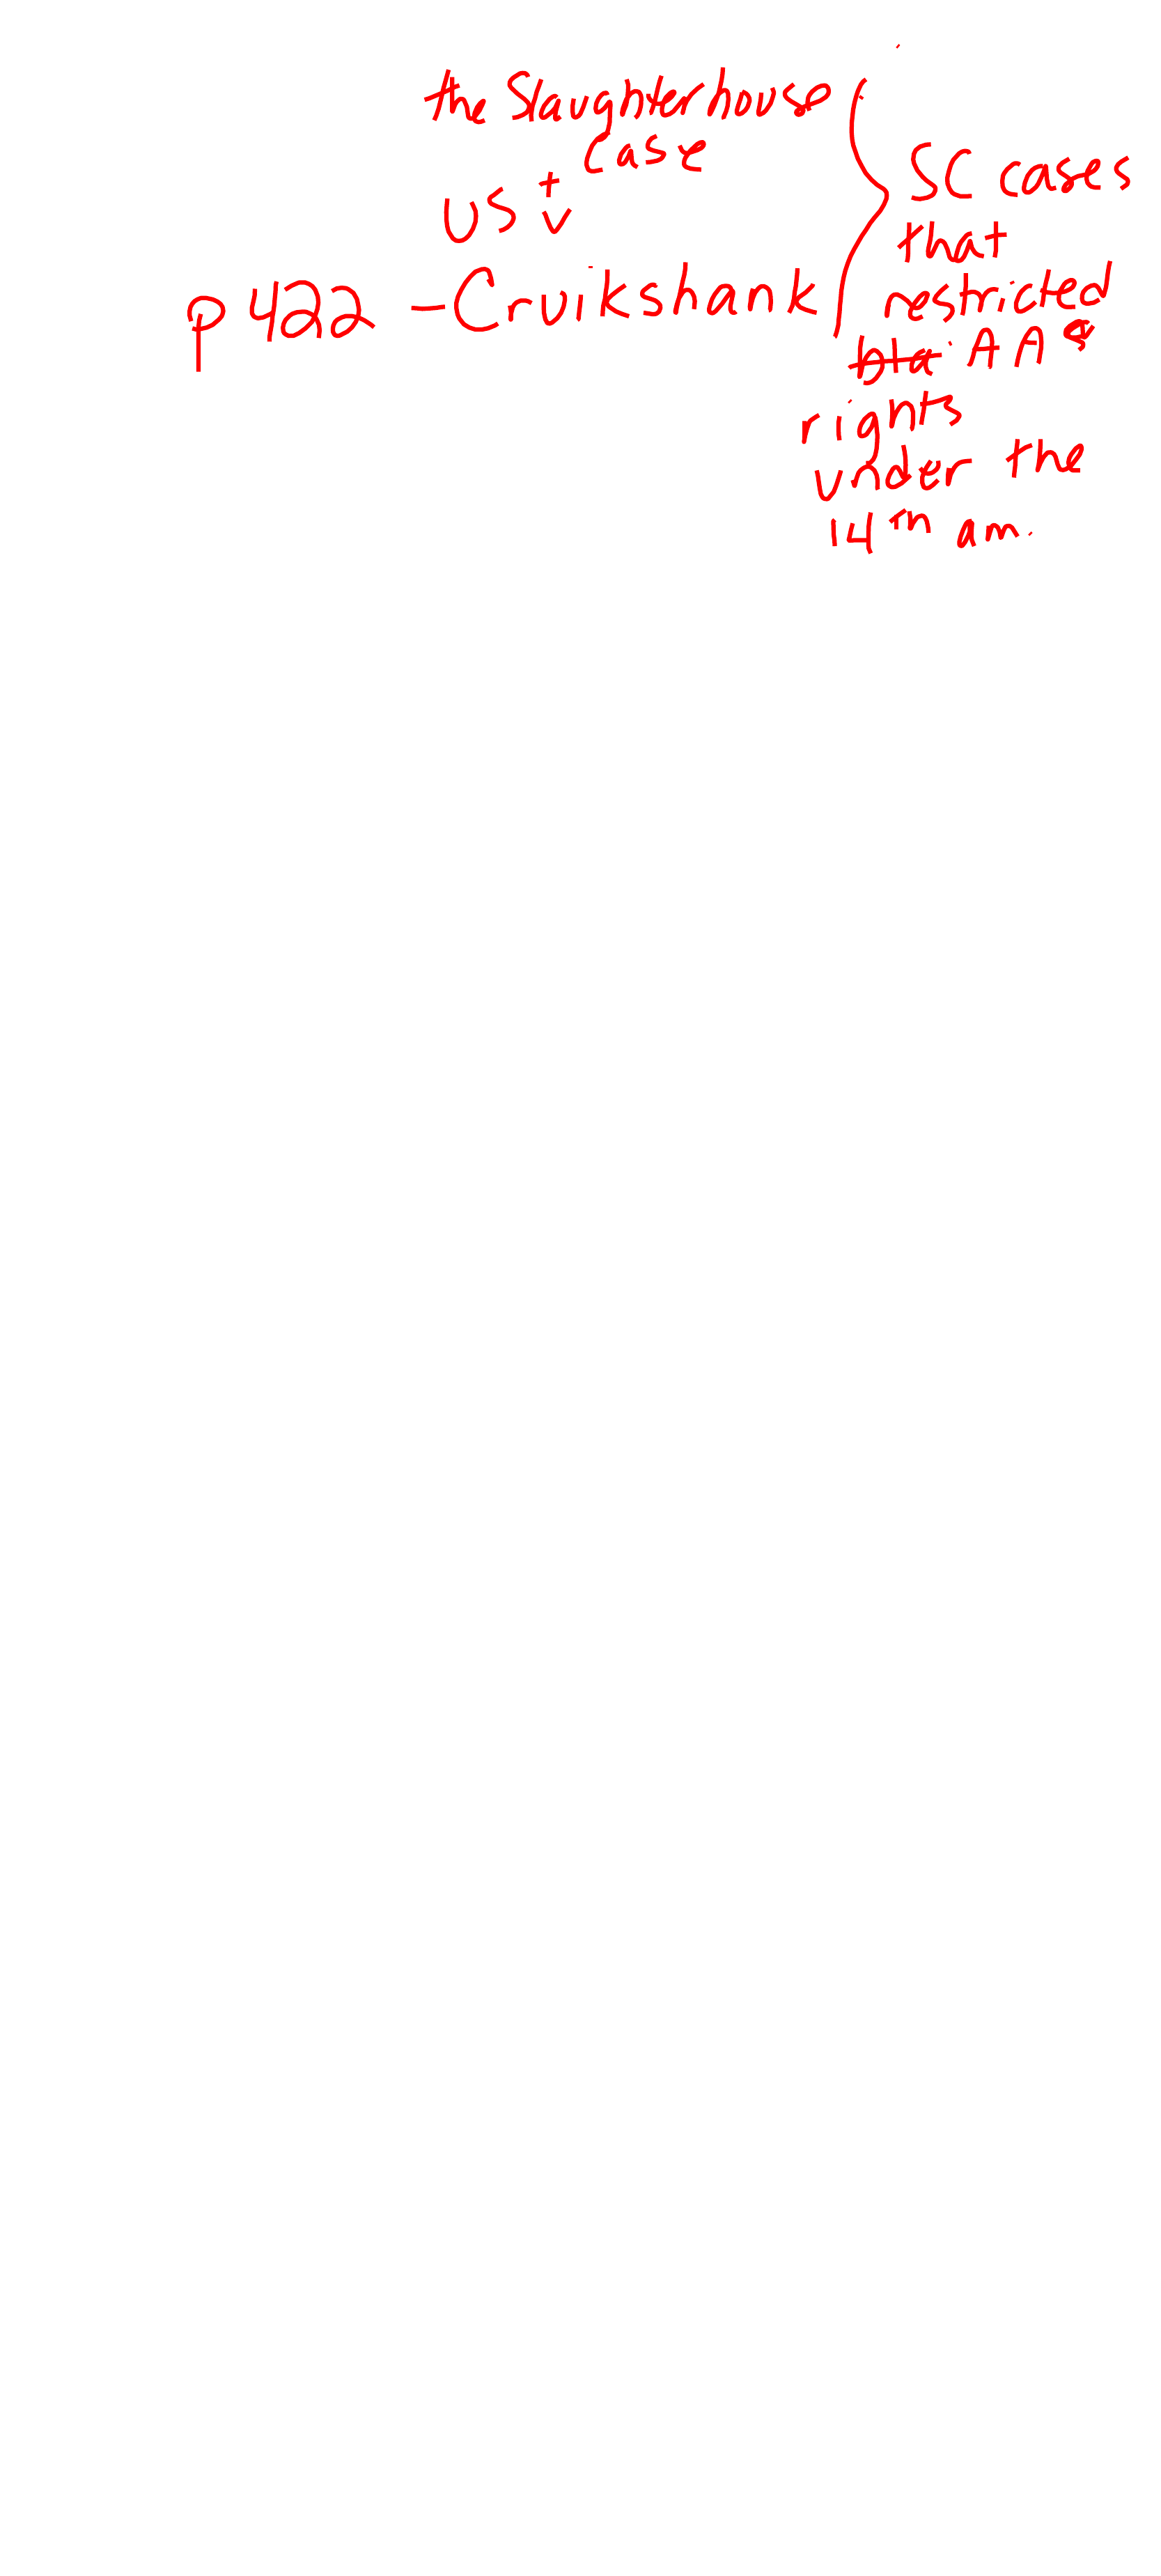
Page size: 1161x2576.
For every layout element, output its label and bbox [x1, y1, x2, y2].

text_box [424, 45, 899, 198]
text_box [189, 268, 532, 372]
text_box [804, 390, 1082, 554]
text_box [446, 204, 570, 242]
text_box [543, 262, 817, 324]
text_box [834, 79, 1129, 384]
